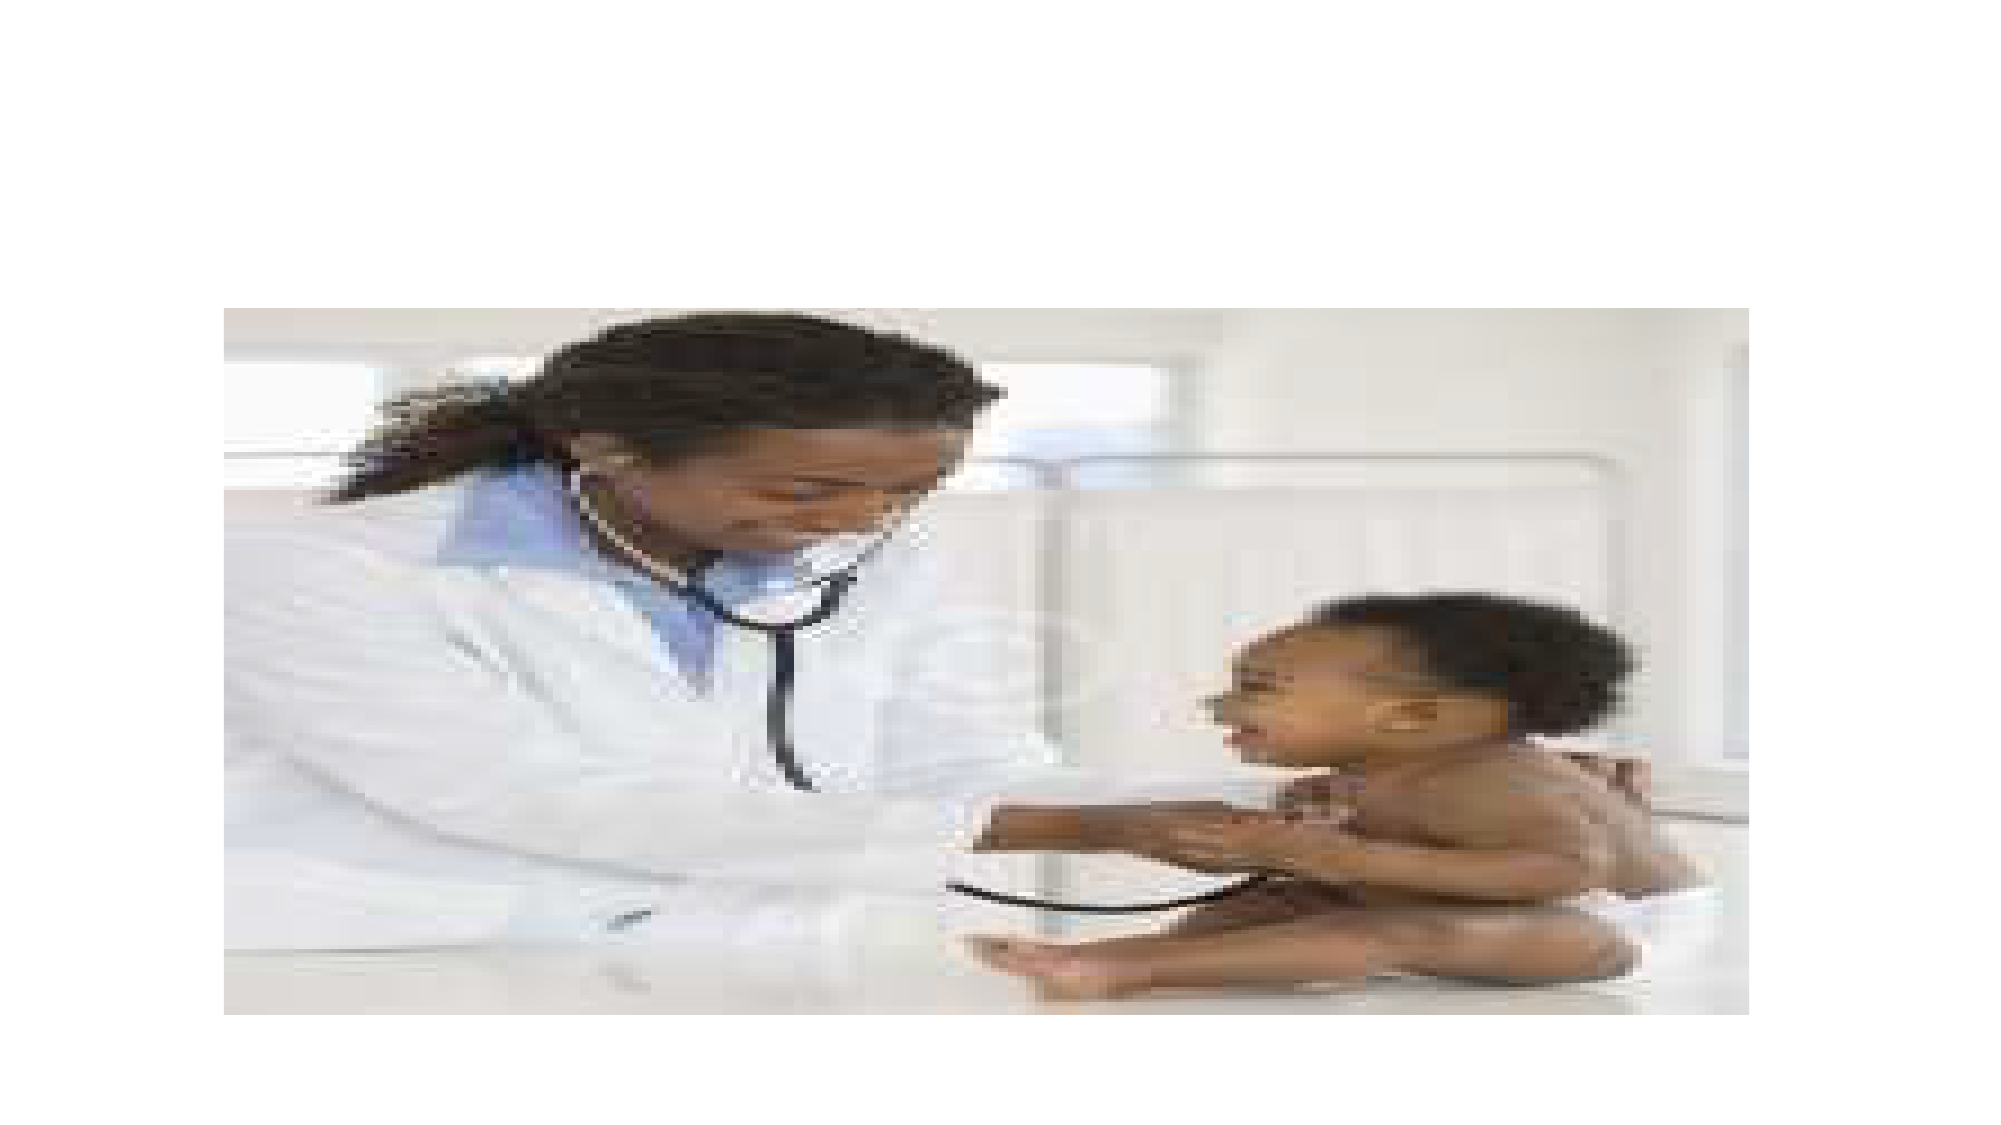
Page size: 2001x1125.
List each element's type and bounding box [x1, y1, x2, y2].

list [223, 308, 1750, 1015]
